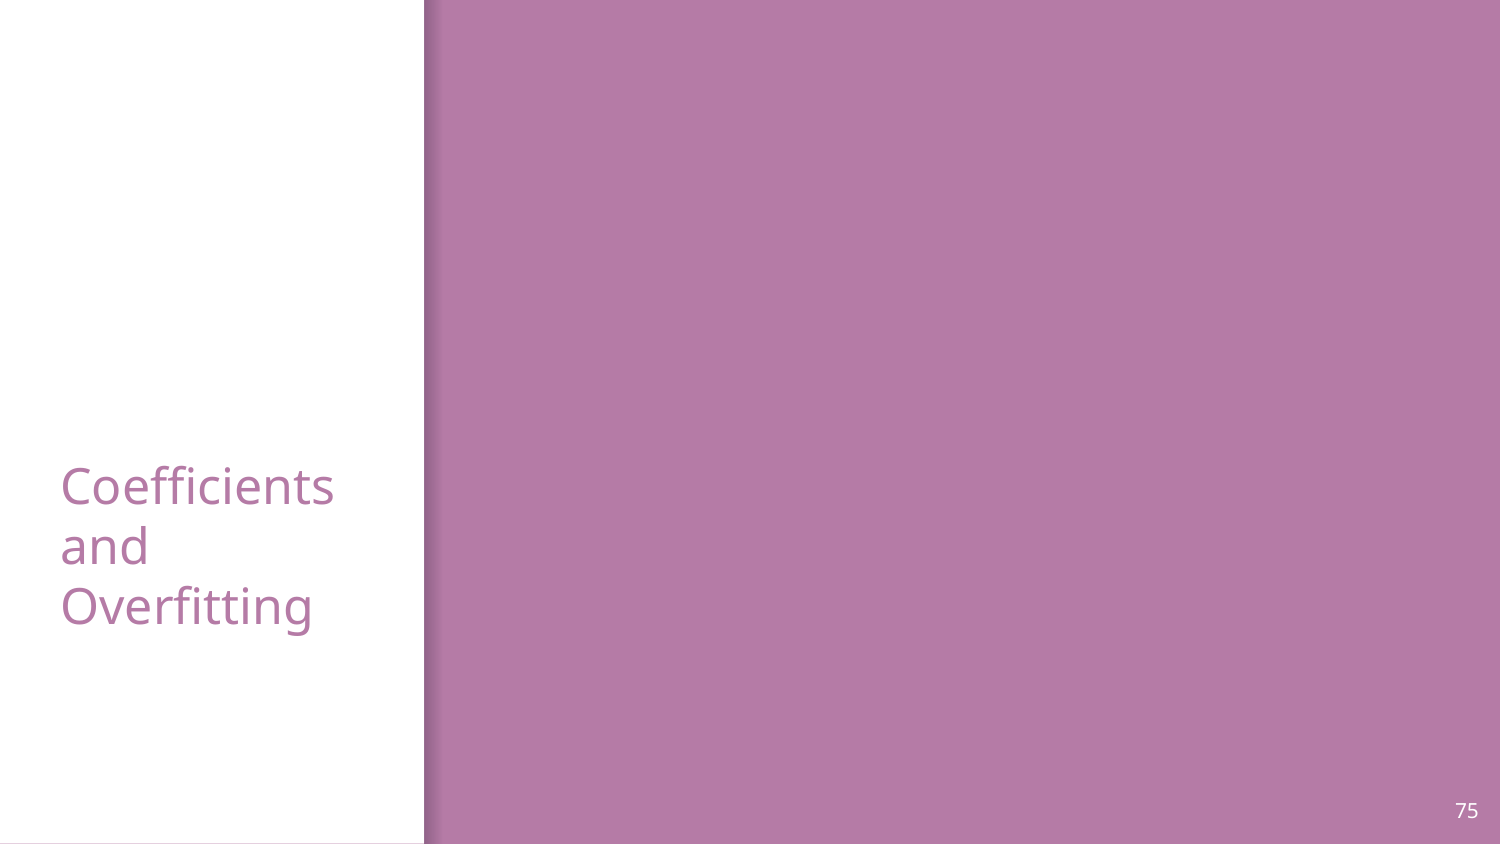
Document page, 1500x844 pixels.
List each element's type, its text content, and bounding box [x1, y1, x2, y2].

slide_number 75 [1403, 779, 1494, 844]
title Coefficients and Overfitting [45, 46, 378, 650]
